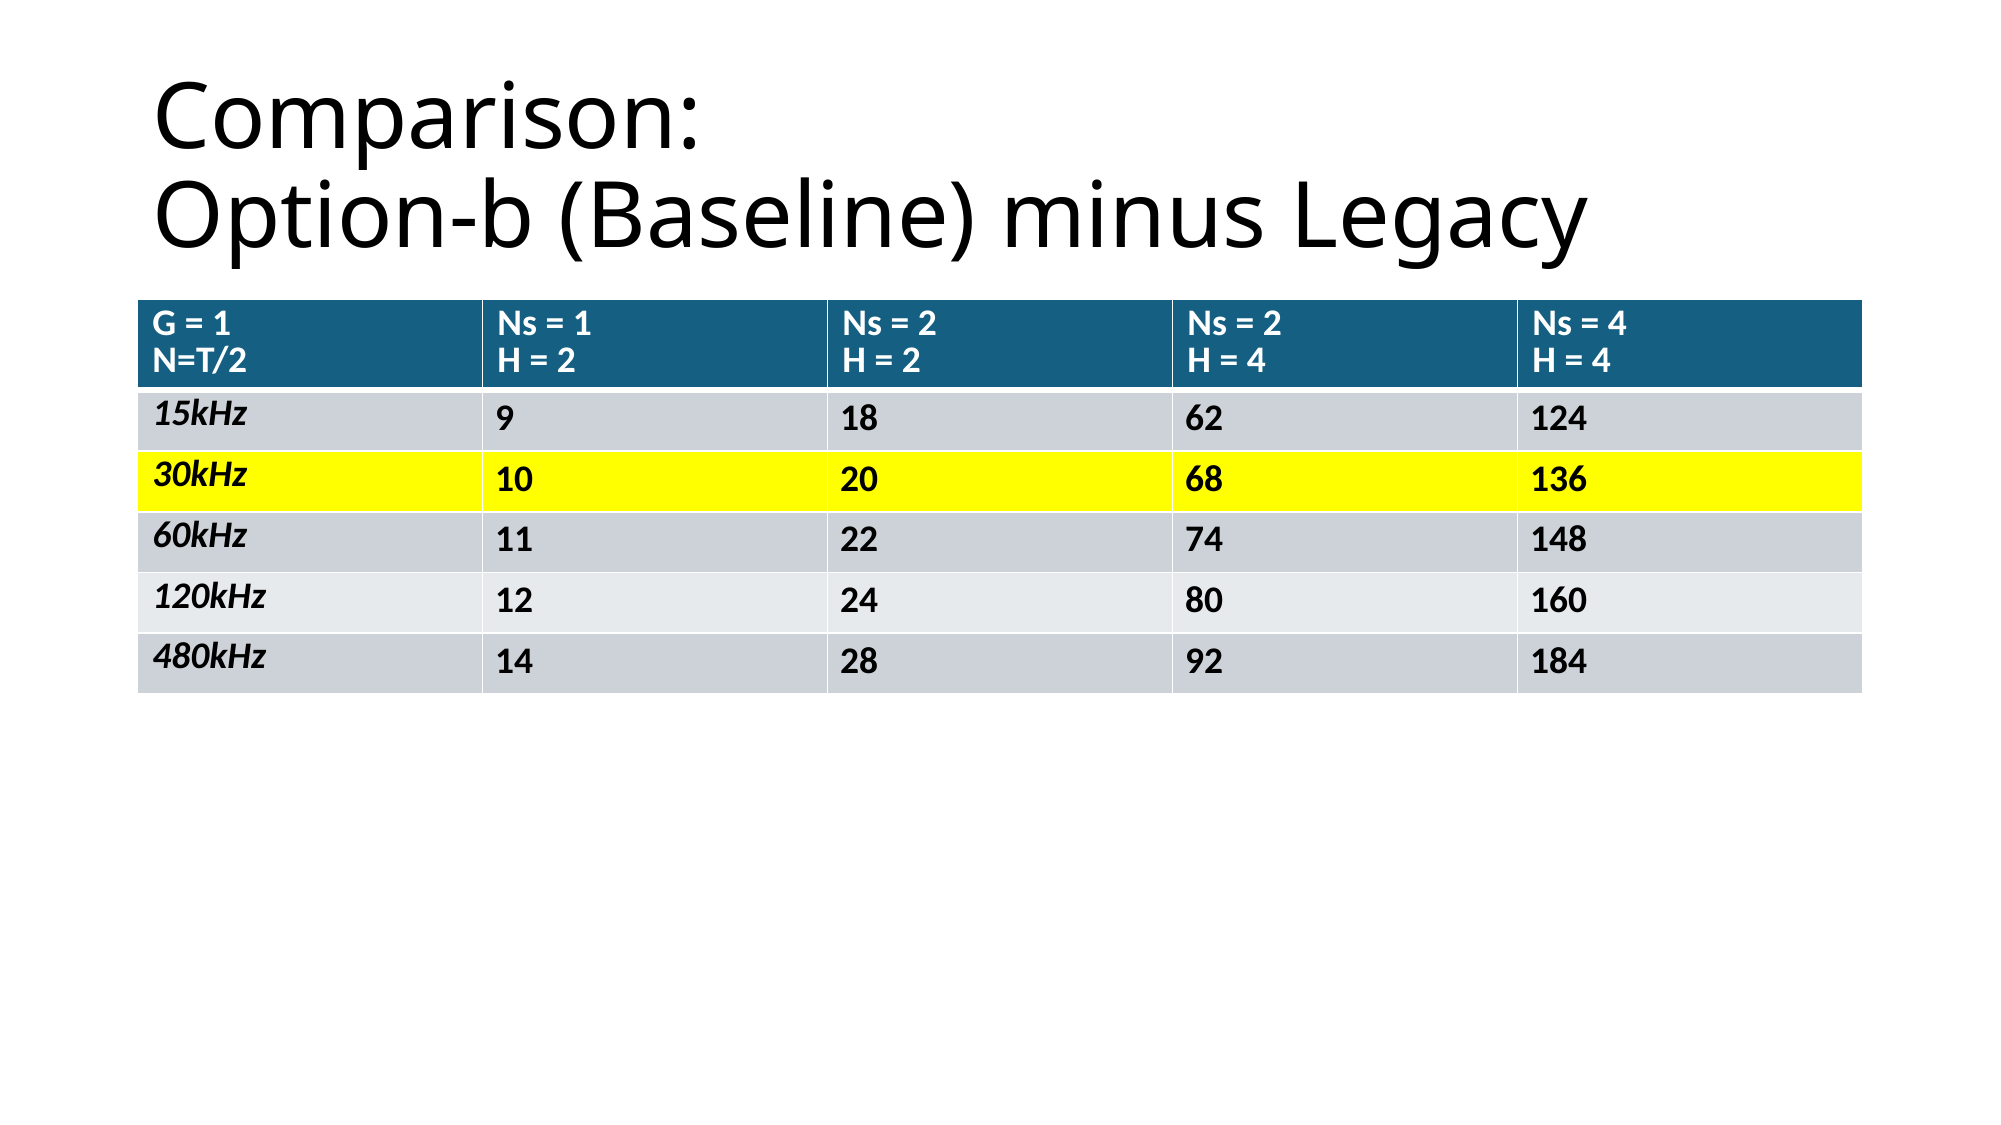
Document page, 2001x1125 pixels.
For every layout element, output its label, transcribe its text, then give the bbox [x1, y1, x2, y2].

table_cell 9 [483, 393, 827, 450]
table_cell 480kHz [138, 634, 482, 693]
table_cell 12 [483, 573, 827, 632]
table_cell 14 [483, 634, 827, 693]
table_cell 120kHz [138, 573, 482, 632]
table_cell 136 [1518, 452, 1862, 511]
table_cell 18 [828, 393, 1172, 450]
table_header G = 1 N=T/2 [138, 300, 482, 387]
table_cell 62 [1173, 393, 1517, 450]
table_header Ns = 4 H = 4 [1518, 300, 1862, 387]
table_cell 22 [828, 513, 1172, 572]
table_cell 74 [1173, 513, 1517, 572]
table_cell 60kHz [138, 513, 482, 572]
table_cell 20 [828, 452, 1172, 511]
table_cell 160 [1518, 573, 1862, 632]
table_cell 11 [483, 513, 827, 572]
table_cell 15kHz [138, 393, 482, 450]
table_cell 10 [483, 452, 827, 511]
table_cell 80 [1173, 573, 1517, 632]
table_header Ns = 1 H = 2 [483, 300, 827, 387]
table_cell 28 [828, 634, 1172, 693]
table_cell 24 [828, 573, 1172, 632]
table_cell 92 [1173, 634, 1517, 693]
table_cell 68 [1173, 452, 1517, 511]
table_cell 30kHz [138, 452, 482, 511]
table_header Ns = 2 H = 4 [1173, 300, 1517, 387]
title Comparison: Option-b (Baseline) minus Legacy [137, 59, 1863, 278]
table_cell 124 [1518, 393, 1862, 450]
table_cell 148 [1518, 513, 1862, 572]
table_cell 184 [1518, 634, 1862, 693]
table_header Ns = 2 H = 2 [828, 300, 1172, 387]
